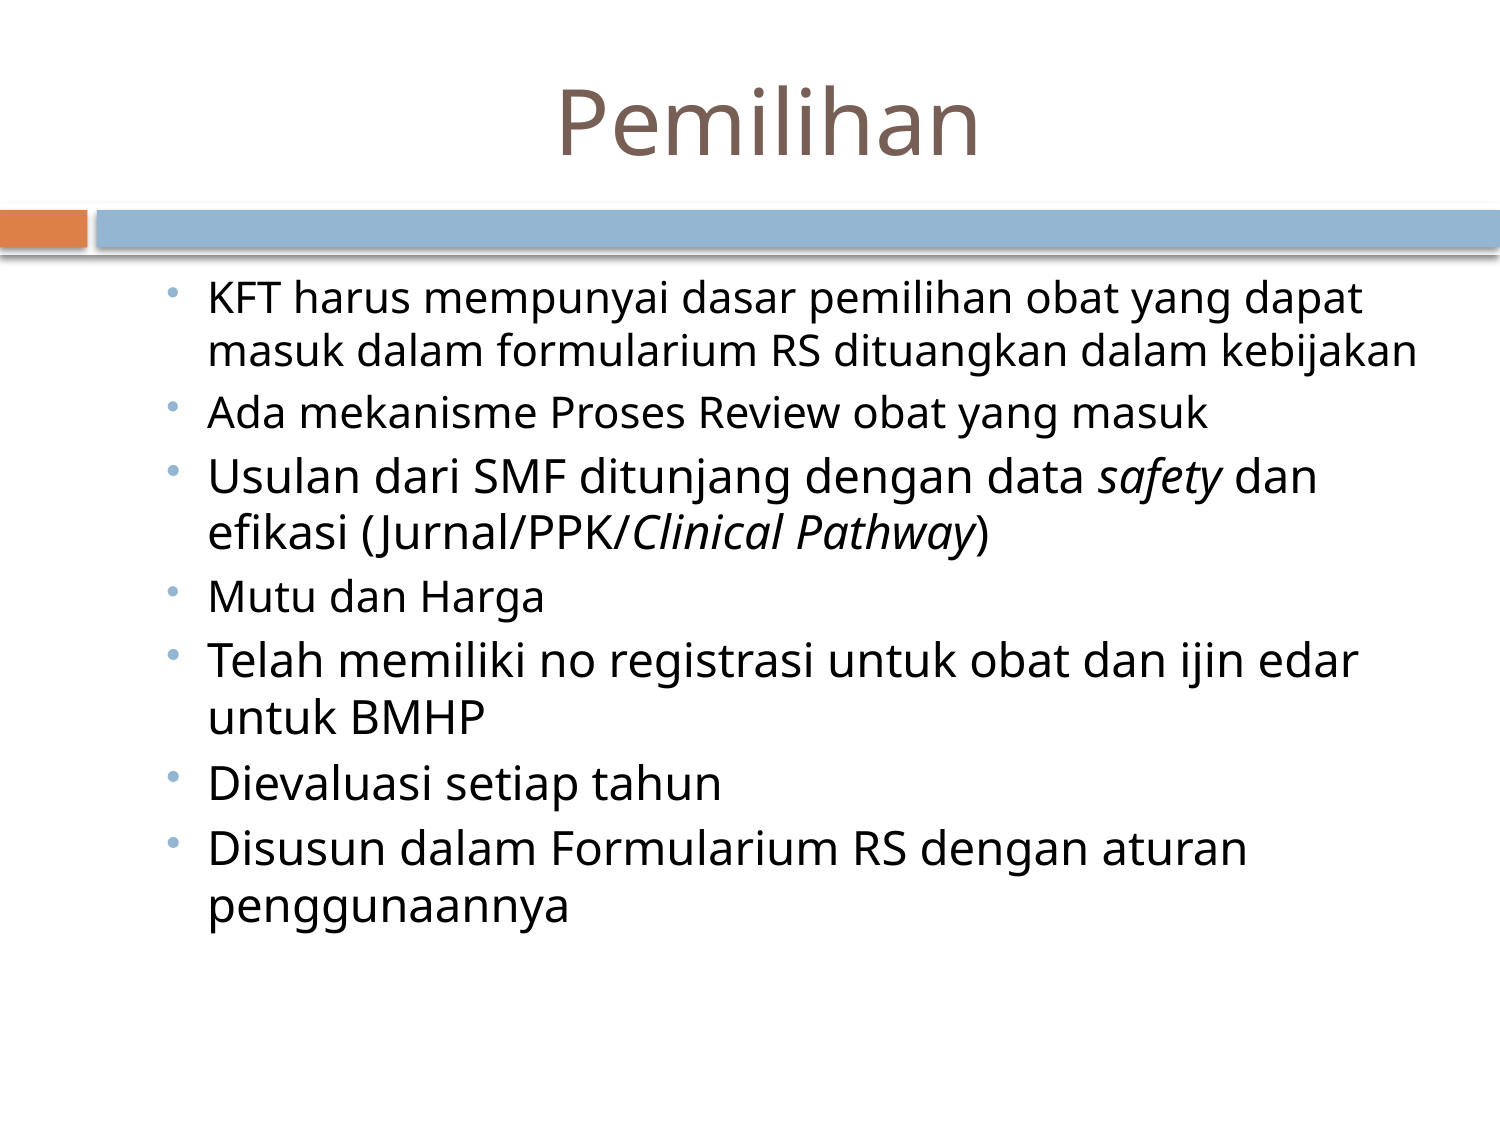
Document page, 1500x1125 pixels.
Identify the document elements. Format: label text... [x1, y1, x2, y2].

list KFT harus mempunyai dasar pemilihan obat yang dapat masuk dalam formularium RS dituangkan dalam kebijakan Ada mekanisme Proses Review obat yang masuk Usulan dari SMF ditunjang dengan data safety dan efikasi (Jurnal/PPK/Clinical Pathway) Mutu dan Harga Telah memiliki no registrasi untuk obat dan ijin edar untuk BMHP Dievaluasi setiap tahun Disusun dalam Formularium RS dengan aturan penggunaannya [100, 262, 1438, 1000]
title Pemilihan [100, 37, 1438, 200]
